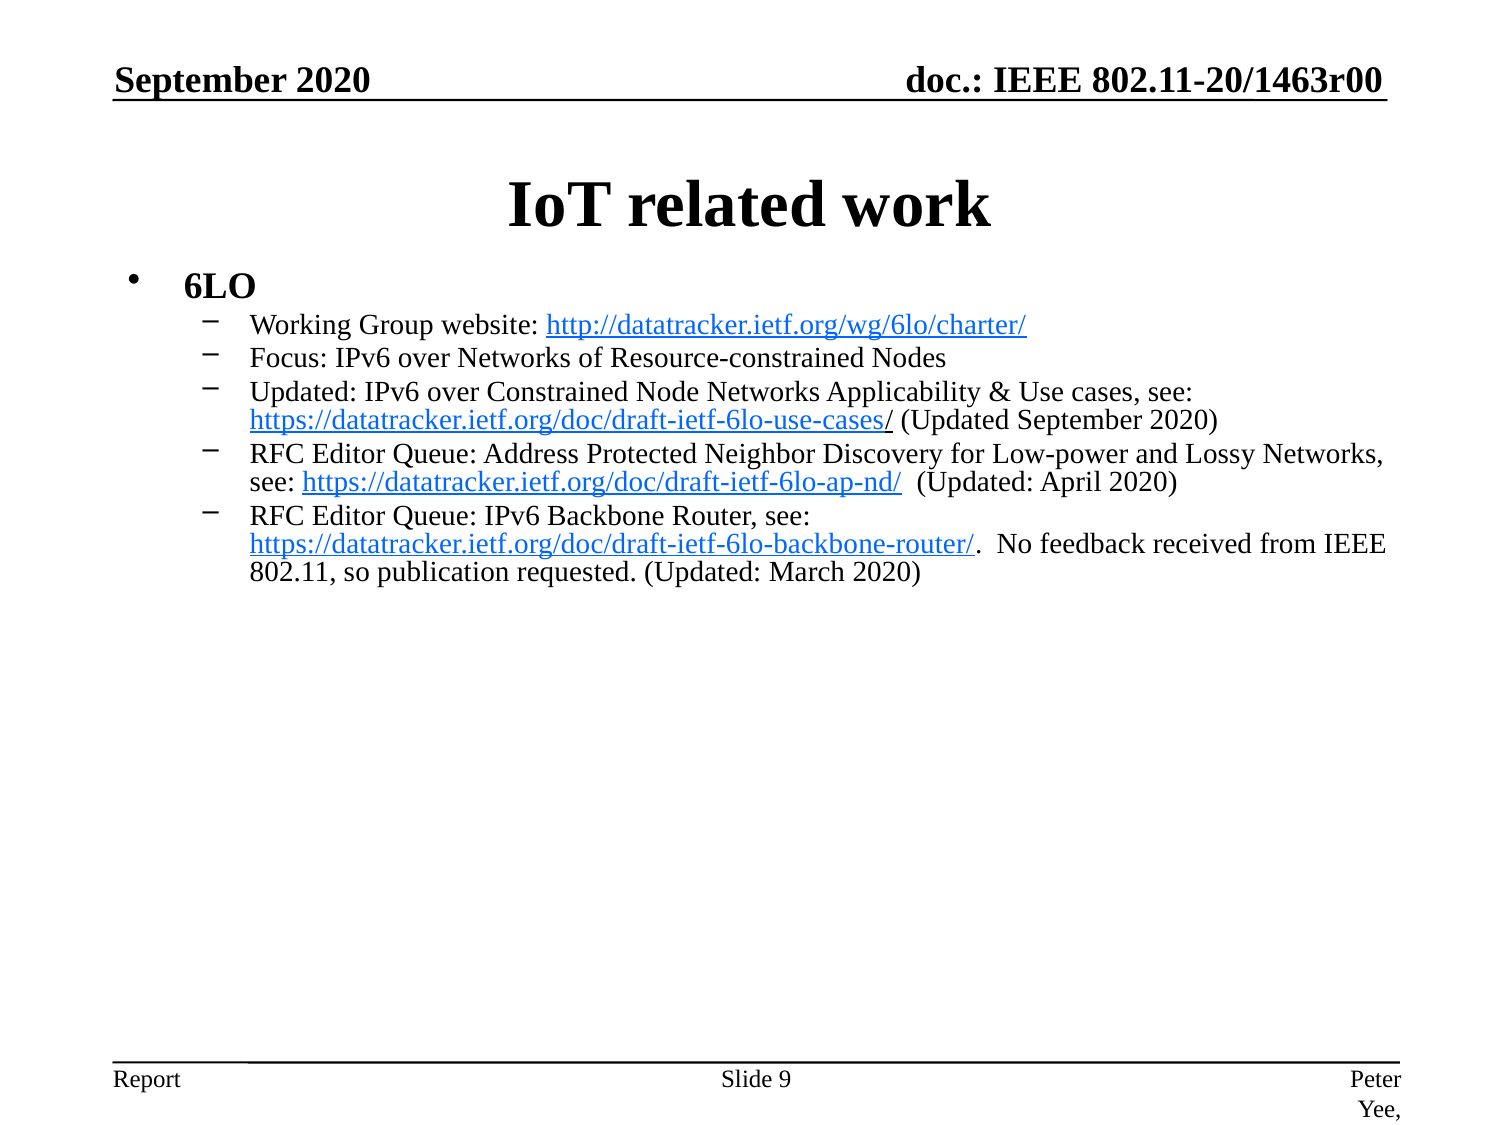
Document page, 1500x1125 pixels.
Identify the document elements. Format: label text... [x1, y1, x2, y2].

slide_number Slide 9 [712, 1062, 800, 1093]
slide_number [114, 54, 425, 100]
list 6LO Working Group website: http://datatracker.ietf.org/wg/6lo/charter/ Focus: IPv6 over Networks of Resource-constrained Nodes Updated: IPv6 over Constrained Node Networks Applicability & Use cases, see: https://datatracker.ietf.org/doc/draft-ietf-6lo-use-cases/ (Updated September 2020) RFC Editor Queue: Address Protected Neighbor Discovery for Low-power and Lossy Networks, see: https://datatracker.ietf.org/doc/draft-ietf-6lo-ap-nd/ (Updated: April 2020) RFC Editor Queue: IPv6 Backbone Router, see: https://datatracker.ietf.org/doc/draft-ietf-6lo-backbone-router/. No feedback received from IEEE 802.11, so publication requested. (Updated: March 2020) [112, 262, 1425, 1038]
title IoT related work [112, 112, 1388, 262]
footer Peter Yee, AKAYLA [1325, 1062, 1402, 1093]
